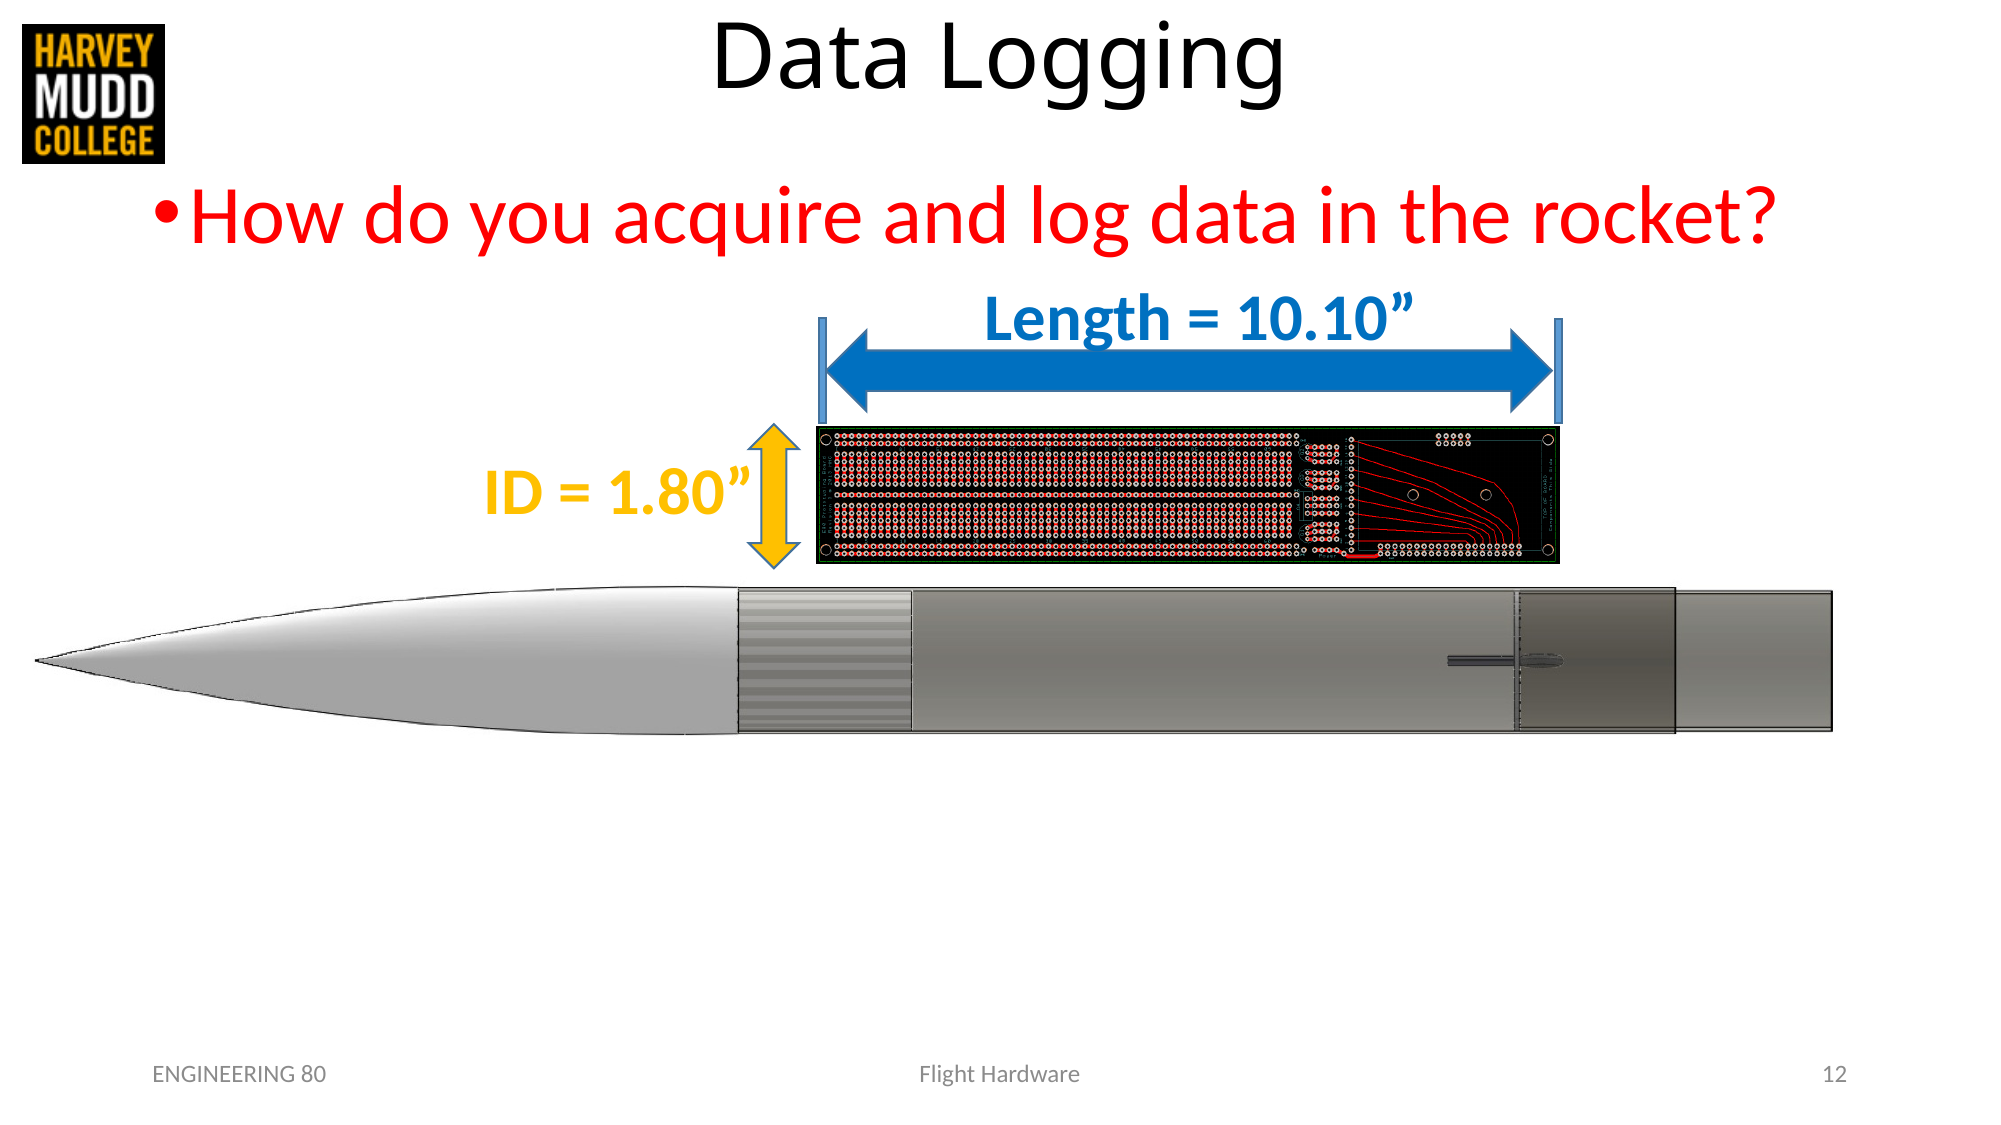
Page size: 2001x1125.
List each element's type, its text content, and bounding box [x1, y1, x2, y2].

slide_number 12 [1412, 1042, 1863, 1103]
picture [22, 24, 165, 164]
list How do you acquire and log data in the rocket? [137, 163, 1863, 1014]
slide_number ENGINEERING 80 [137, 1042, 588, 1103]
picture [18, 567, 1846, 750]
text_box ID = 1.80” [468, 440, 816, 536]
text_box [756, 422, 792, 440]
text_box [746, 536, 802, 567]
text_box [818, 317, 827, 424]
text_box [1554, 318, 1563, 424]
text_box [827, 327, 1554, 414]
picture [816, 426, 1560, 564]
footer Flight Hardware [662, 1042, 1338, 1103]
text_box Length = 10.10” [966, 266, 1436, 362]
title Data Logging [137, 3, 1863, 116]
